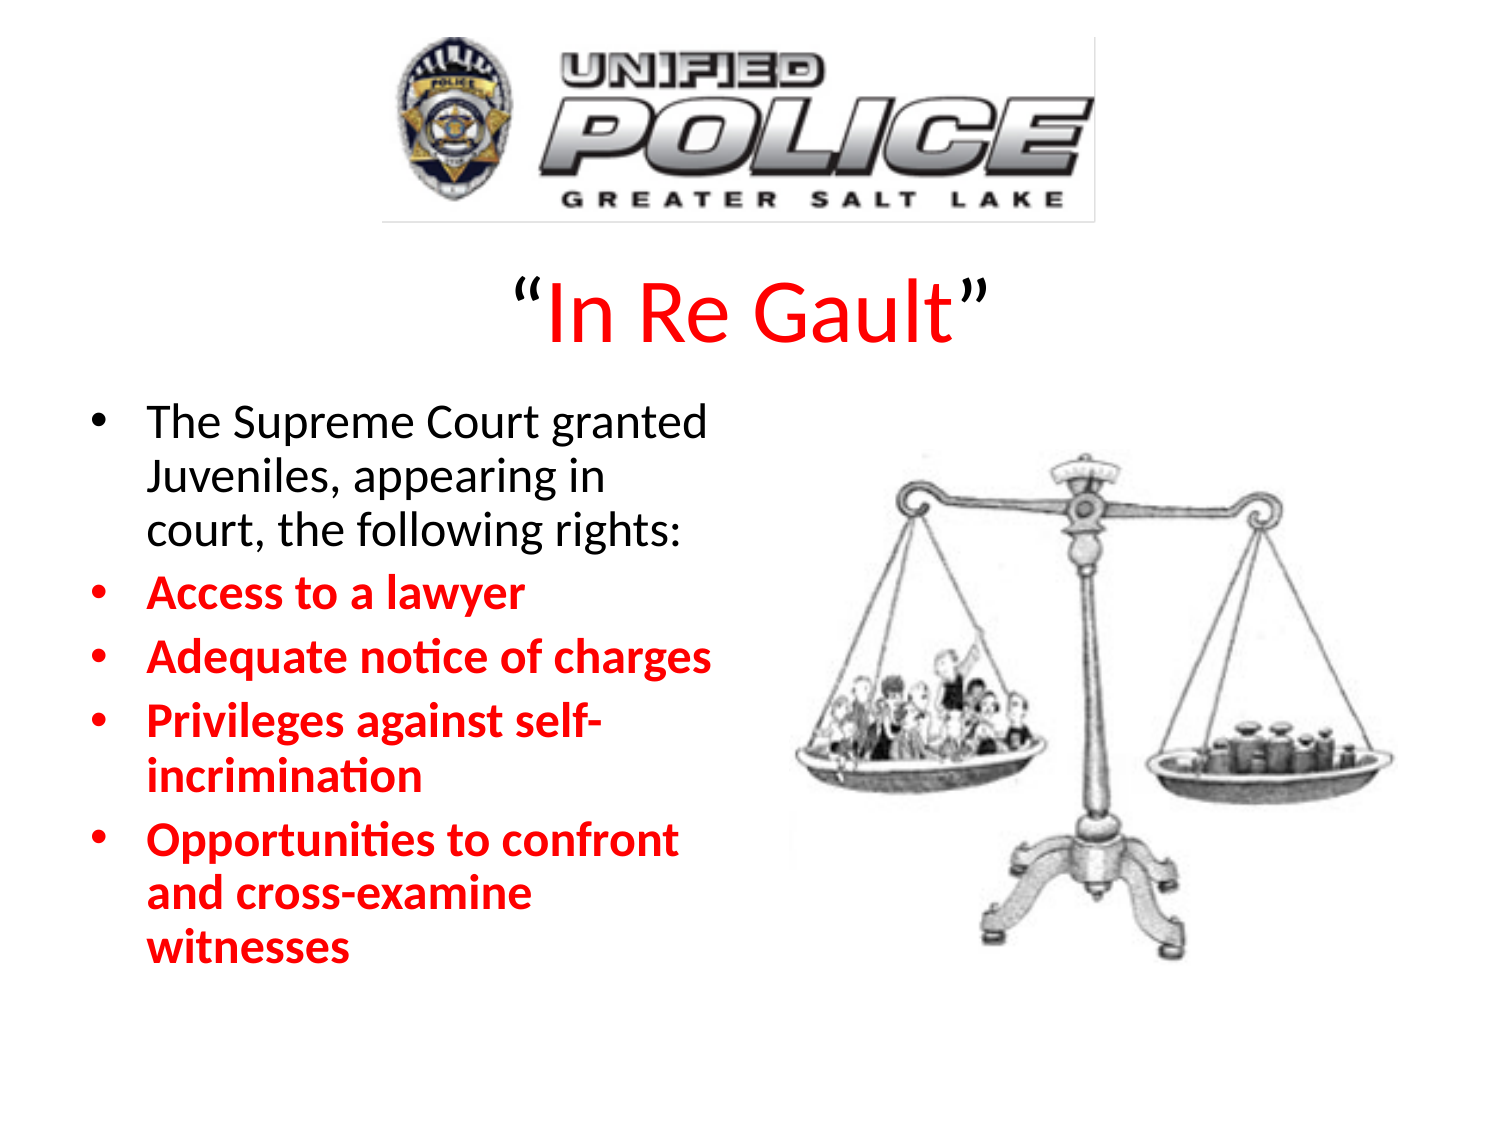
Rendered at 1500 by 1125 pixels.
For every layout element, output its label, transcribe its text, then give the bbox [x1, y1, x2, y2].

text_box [789, 449, 1399, 968]
picture [382, 37, 1100, 174]
list The Supreme Court granted Juveniles, appearing in court, the following rights: Access to a lawyer Adequate notice of charges Privileges against self-incrimination Opportunities to confront and cross-examine witnesses [75, 387, 738, 1125]
title “In Re Gault” [75, 174, 1425, 438]
